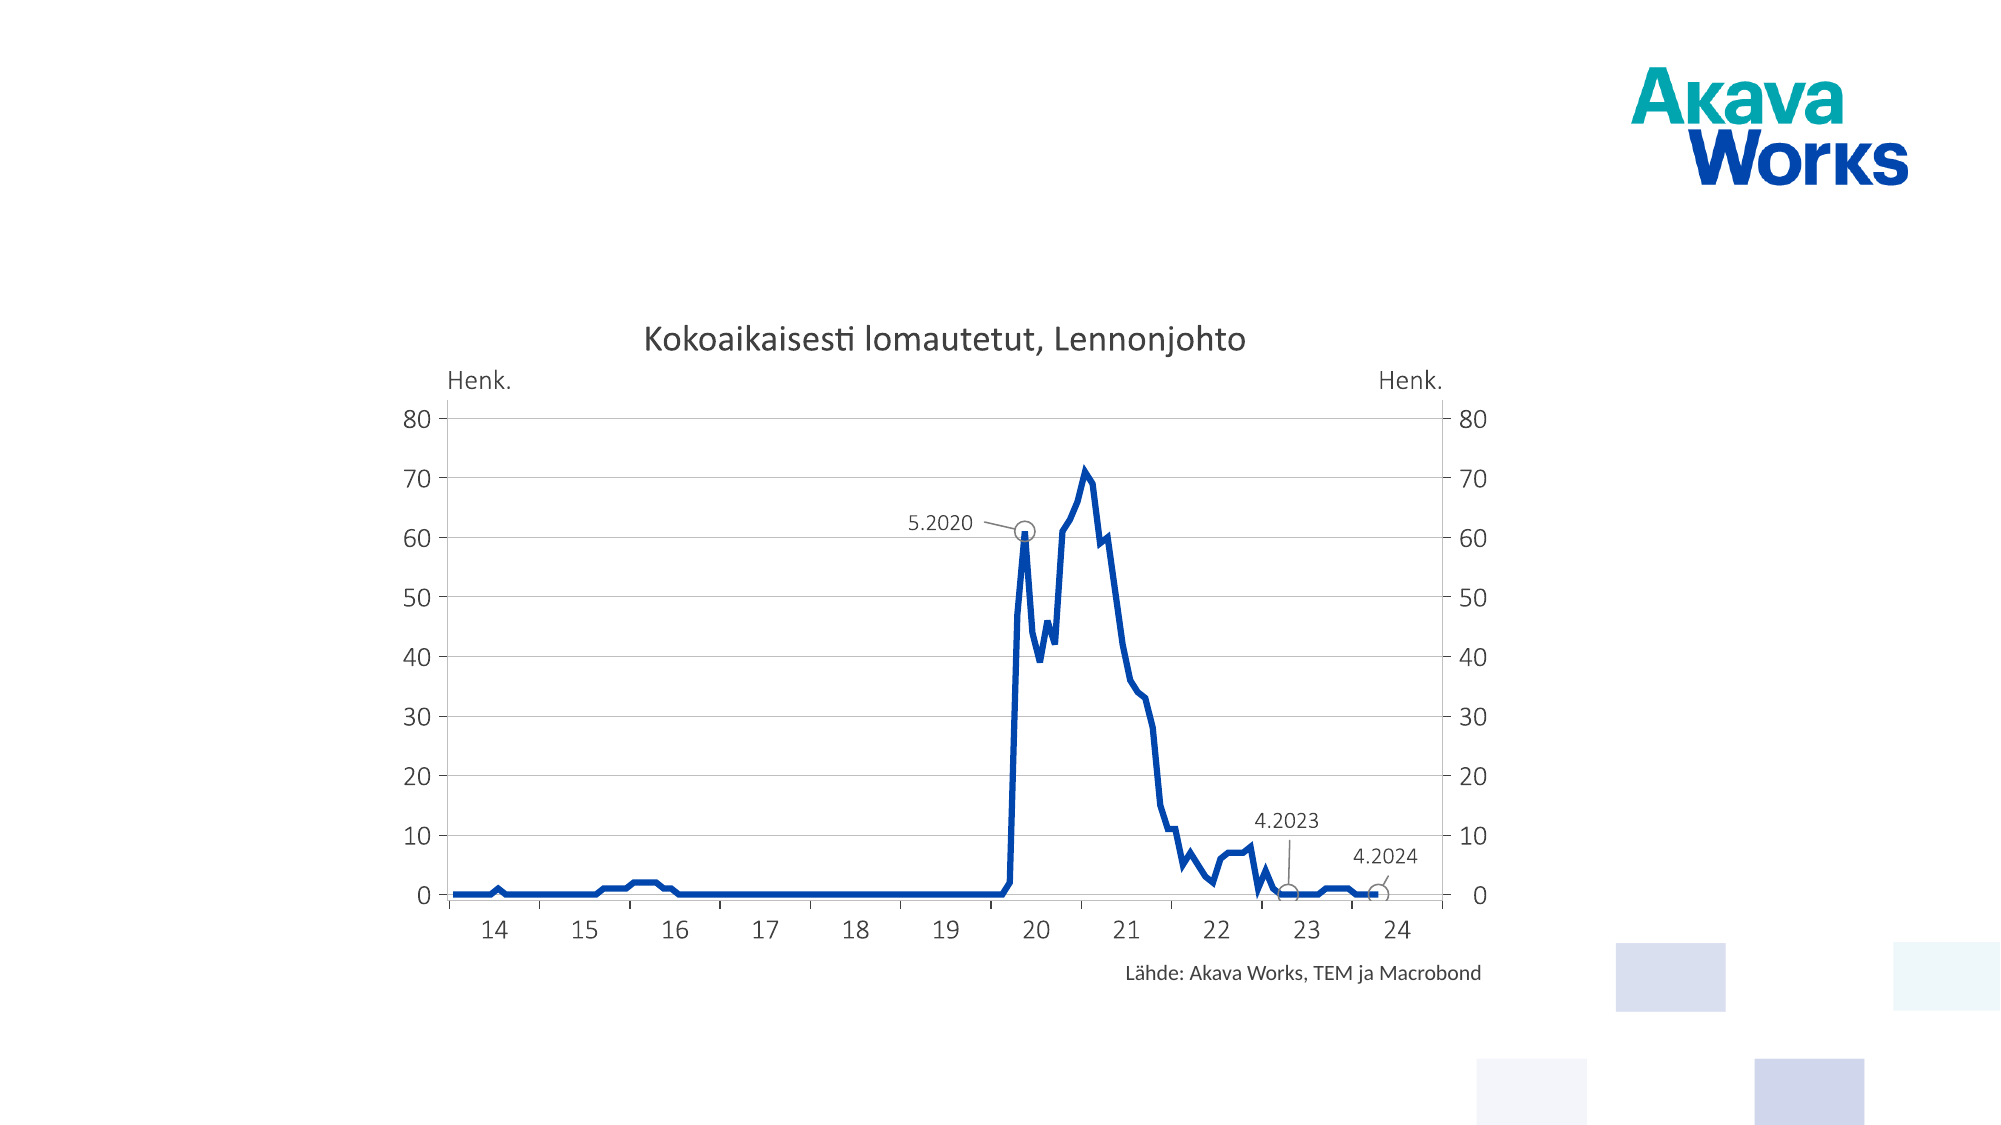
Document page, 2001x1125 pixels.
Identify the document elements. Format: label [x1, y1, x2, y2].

picture [232, 55, 2000, 1125]
list [390, 302, 1500, 1003]
